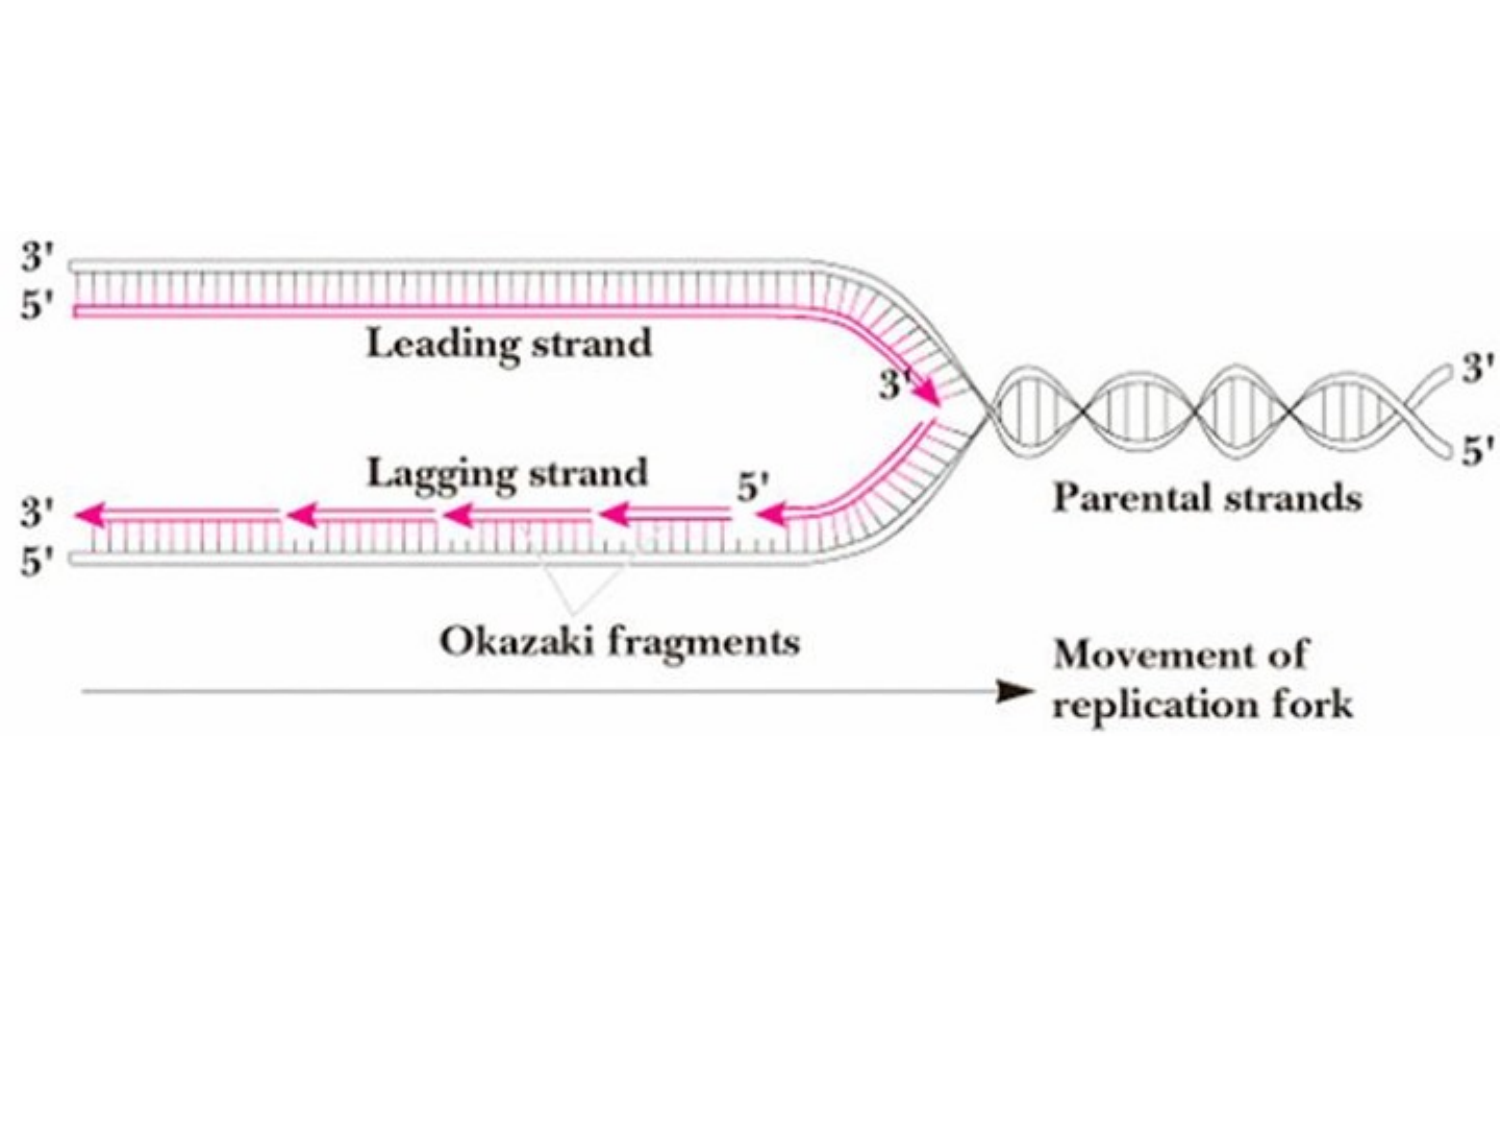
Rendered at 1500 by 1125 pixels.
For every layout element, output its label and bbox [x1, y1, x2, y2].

picture [0, 231, 1500, 737]
